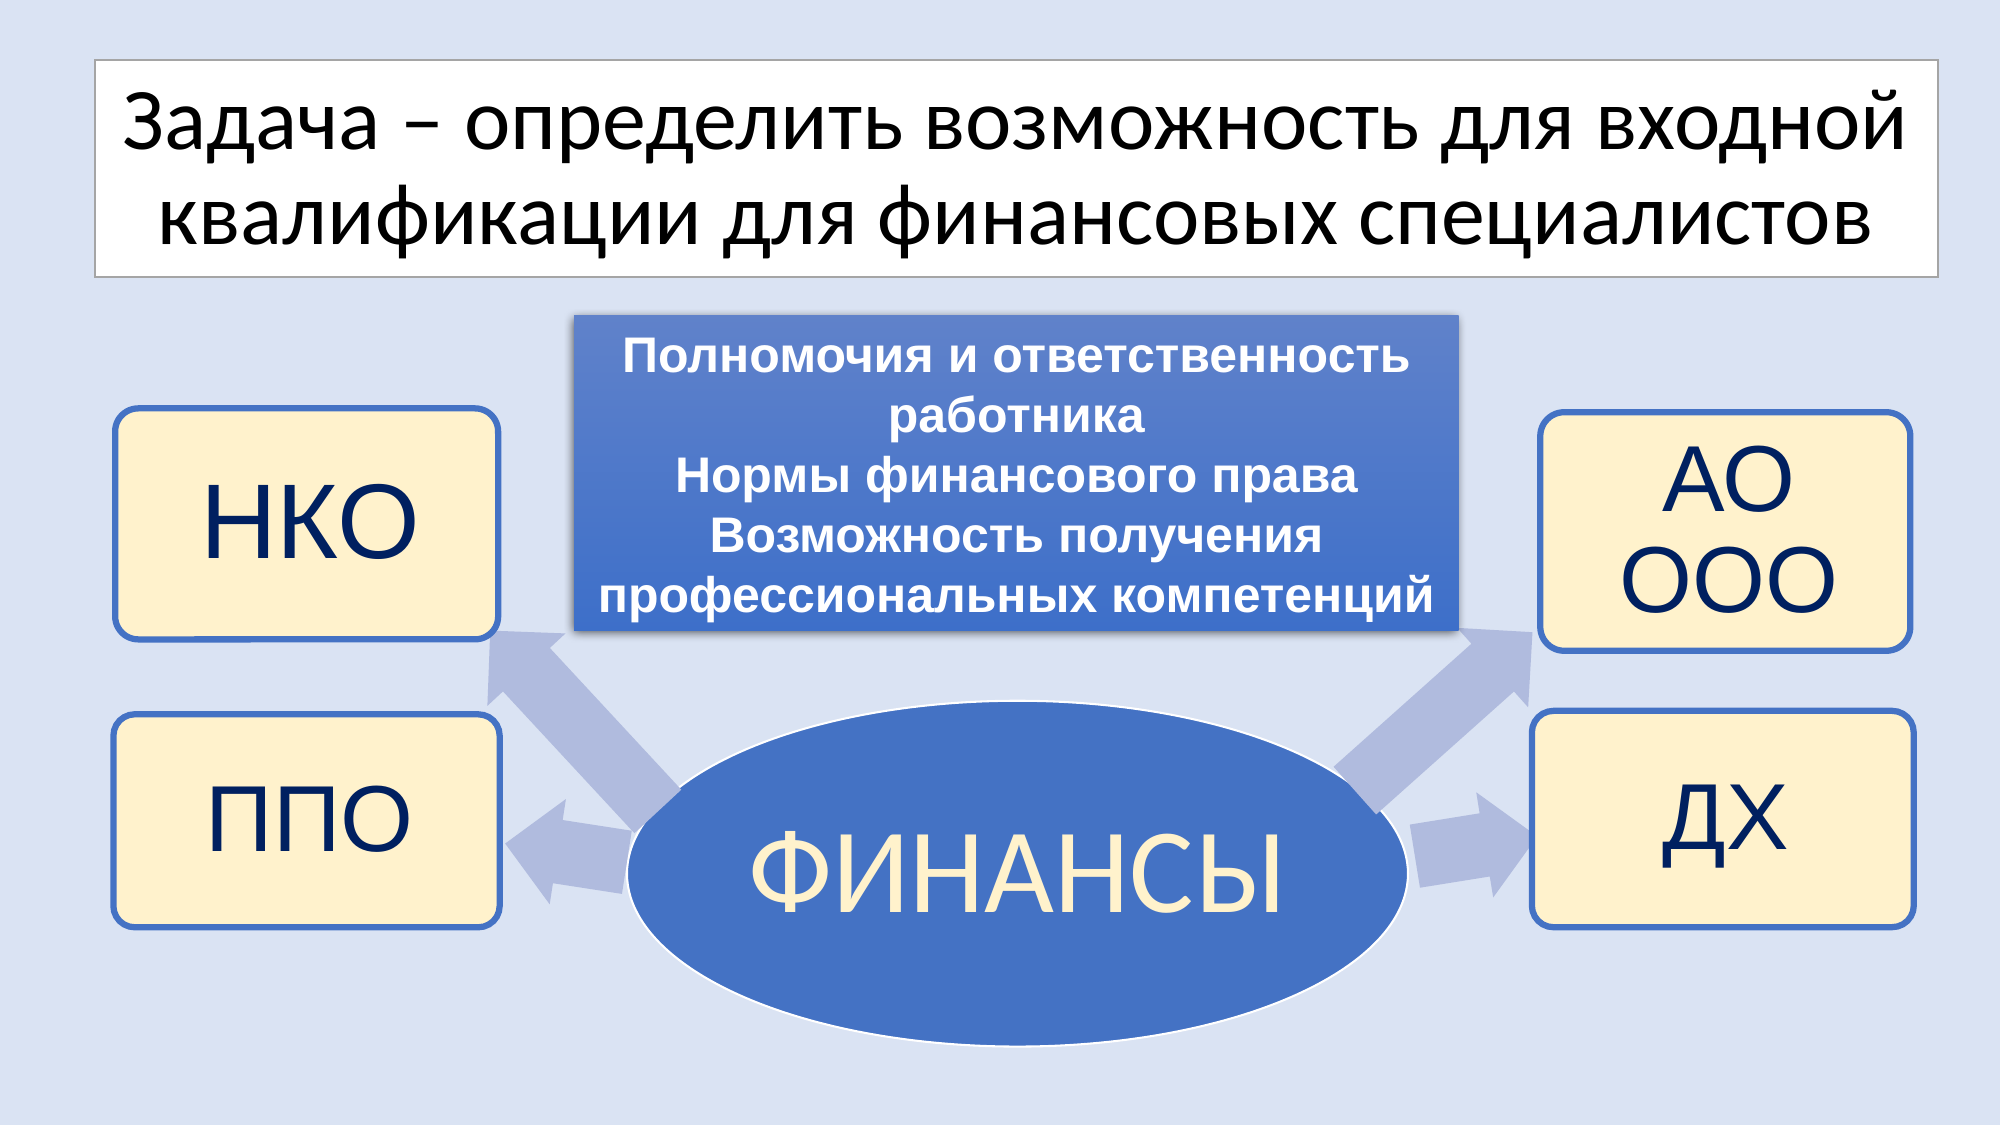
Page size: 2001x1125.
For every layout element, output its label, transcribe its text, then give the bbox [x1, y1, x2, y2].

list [94, 299, 1938, 1066]
title Задача – определить возможность для входной квалификации для финансовых специалистов [94, 59, 1939, 278]
